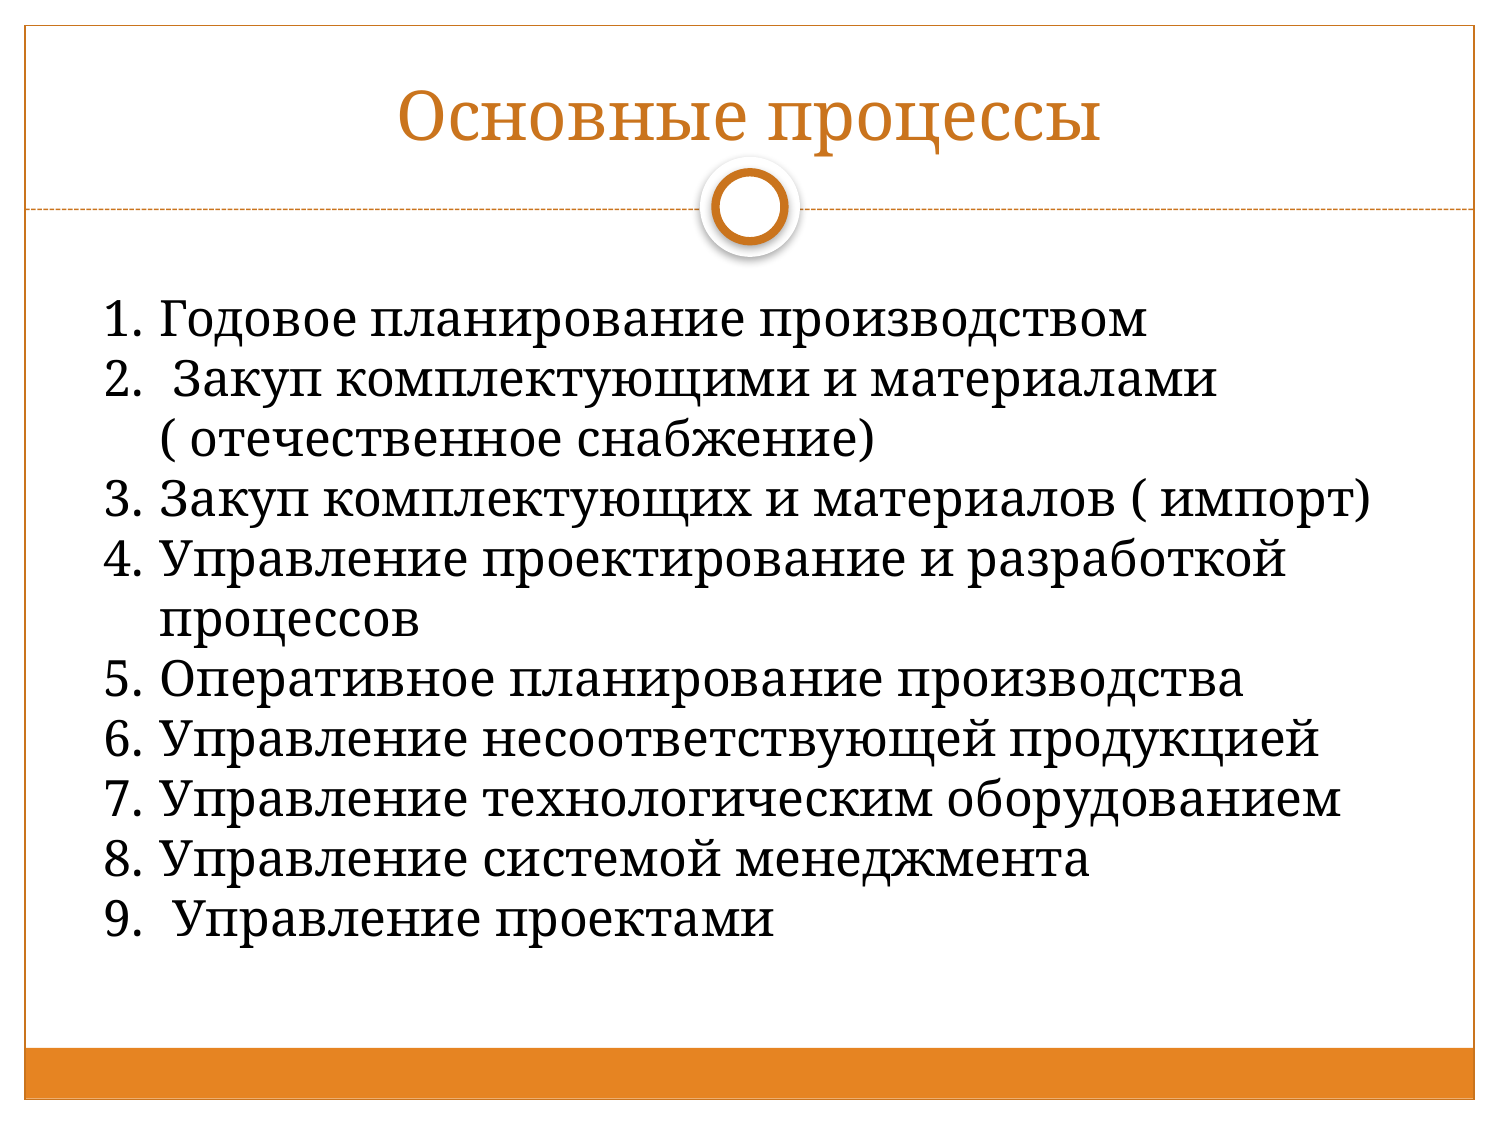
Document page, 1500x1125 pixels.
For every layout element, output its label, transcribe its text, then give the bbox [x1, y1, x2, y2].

title Основные процессы [49, 37, 1450, 162]
text_box Годовое планирование производством Закуп комплектующими и материалами ( отечественное снабжение) Закуп комплектующих и материалов ( импорт) Управление проектирование и разработкой процессов Оперативное планирование производства Управление несоответствующей продукцией Управление технологическим оборудованием Управление системой менеджмента Управление проектами [88, 278, 1412, 954]
